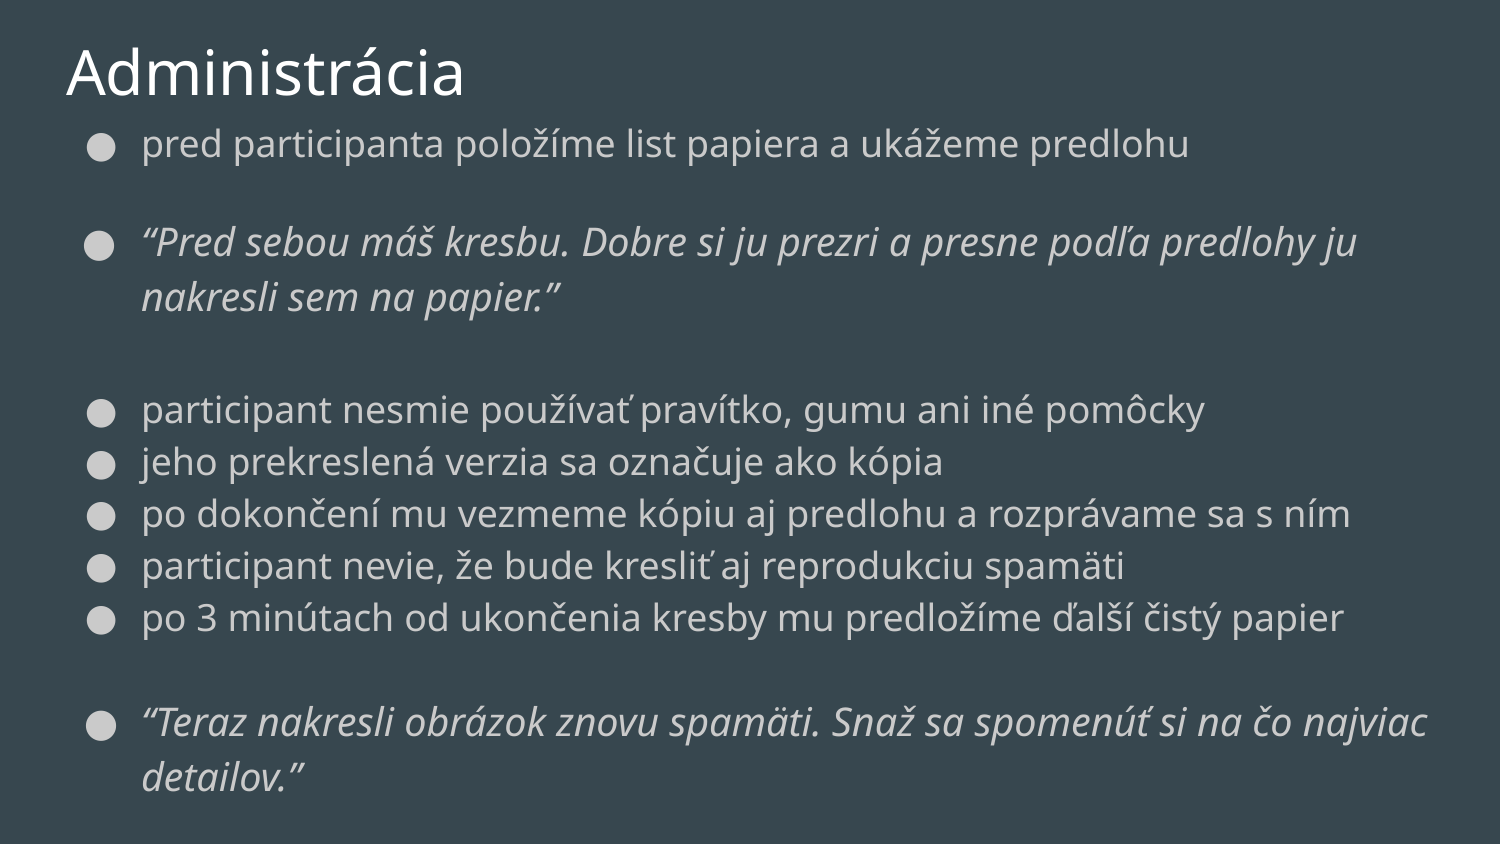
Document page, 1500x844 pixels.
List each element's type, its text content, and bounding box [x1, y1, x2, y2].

list pred participanta položíme list papiera a ukážeme predlohu “Pred sebou máš kresbu. Dobre si ju prezri a presne podľa predlohy ju nakresli sem na papier.” participant nesmie používať pravítko, gumu ani iné pomôcky jeho prekreslená verzia sa označuje ako kópia po dokončení mu vezmeme kópiu aj predlohu a rozprávame sa s ním participant nevie, že bude kresliť aj reprodukciu spamäti po 3 minútach od ukončenia kresby mu predložíme ďalší čistý papier “Teraz nakresli obrázok znovu spamäti. Snaž sa spomenúť si na čo najviac detailov.” [51, 98, 1449, 750]
title Administrácia [51, 17, 1449, 98]
